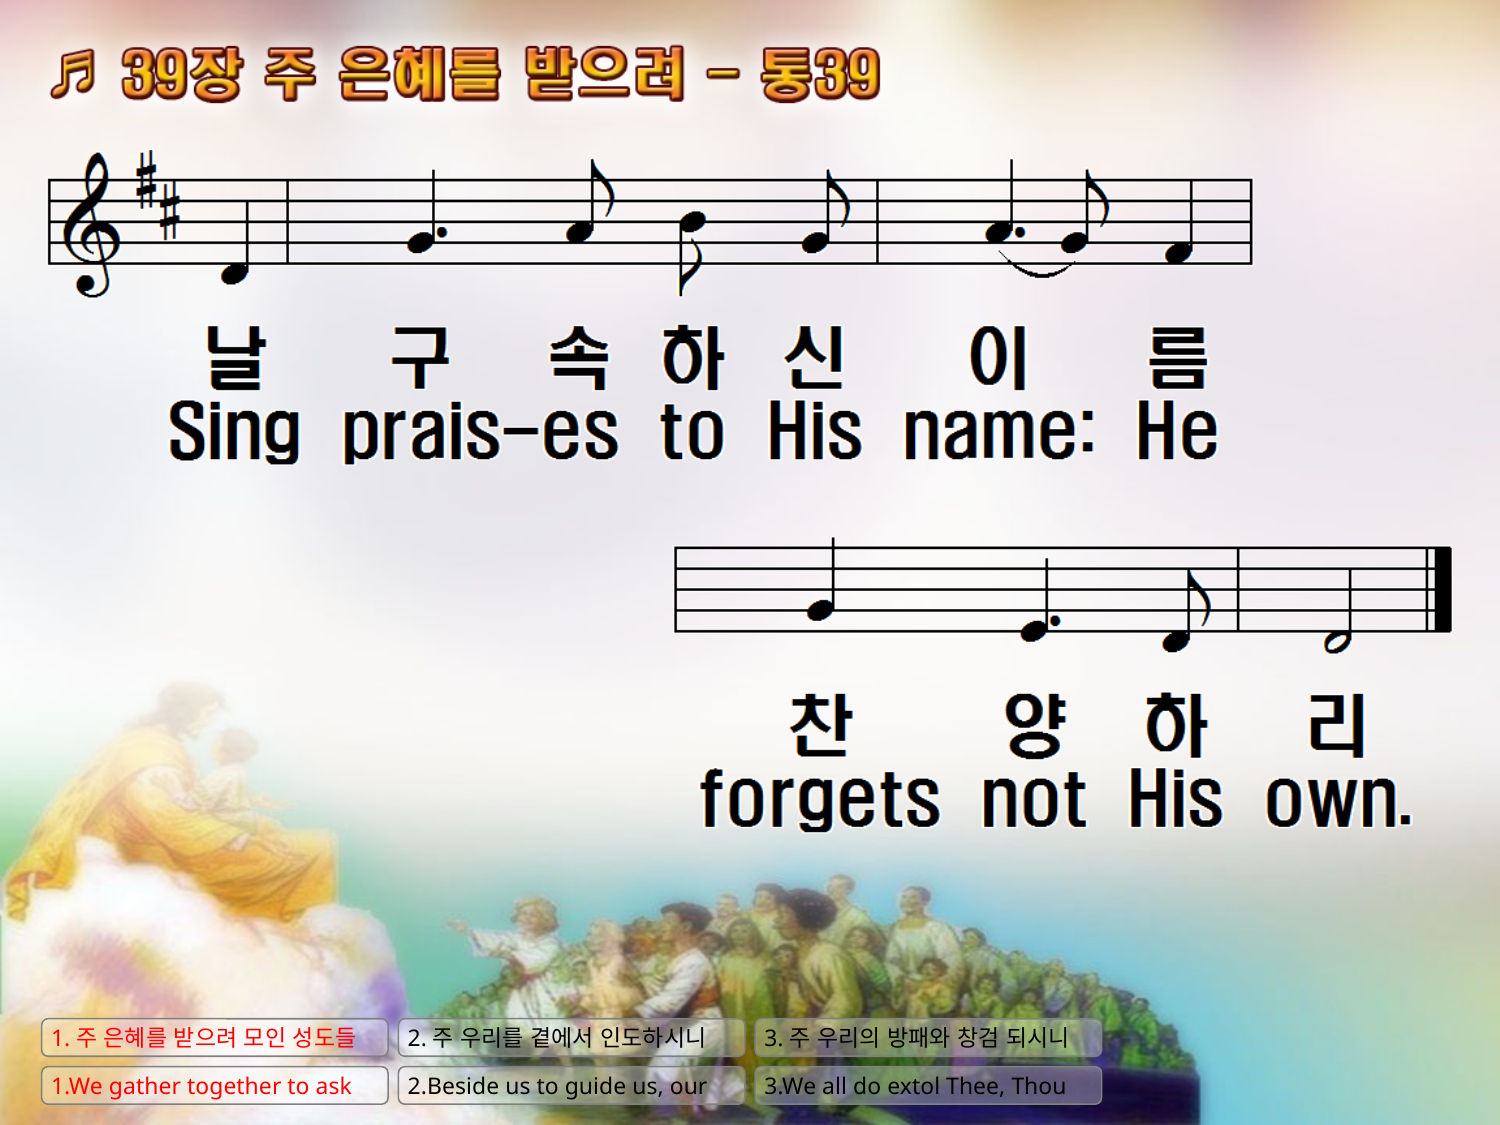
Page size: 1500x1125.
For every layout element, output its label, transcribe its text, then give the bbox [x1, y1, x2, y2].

text_box 3.주 우리의 방패와 창검 되시니 [755, 1018, 1102, 1057]
text_box 1.We gather together to ask [41, 1066, 389, 1105]
text_box 2.주 우리를 곁에서 인도하시니 [398, 1018, 745, 1057]
picture [0, 0, 1500, 1125]
text_box 2.Beside us to guide us, our [398, 1066, 745, 1105]
text_box 1.주 은혜를 받으려 모인 성도들 [41, 1018, 389, 1057]
text_box 3.We all do extol Thee, Thou [755, 1066, 1102, 1105]
